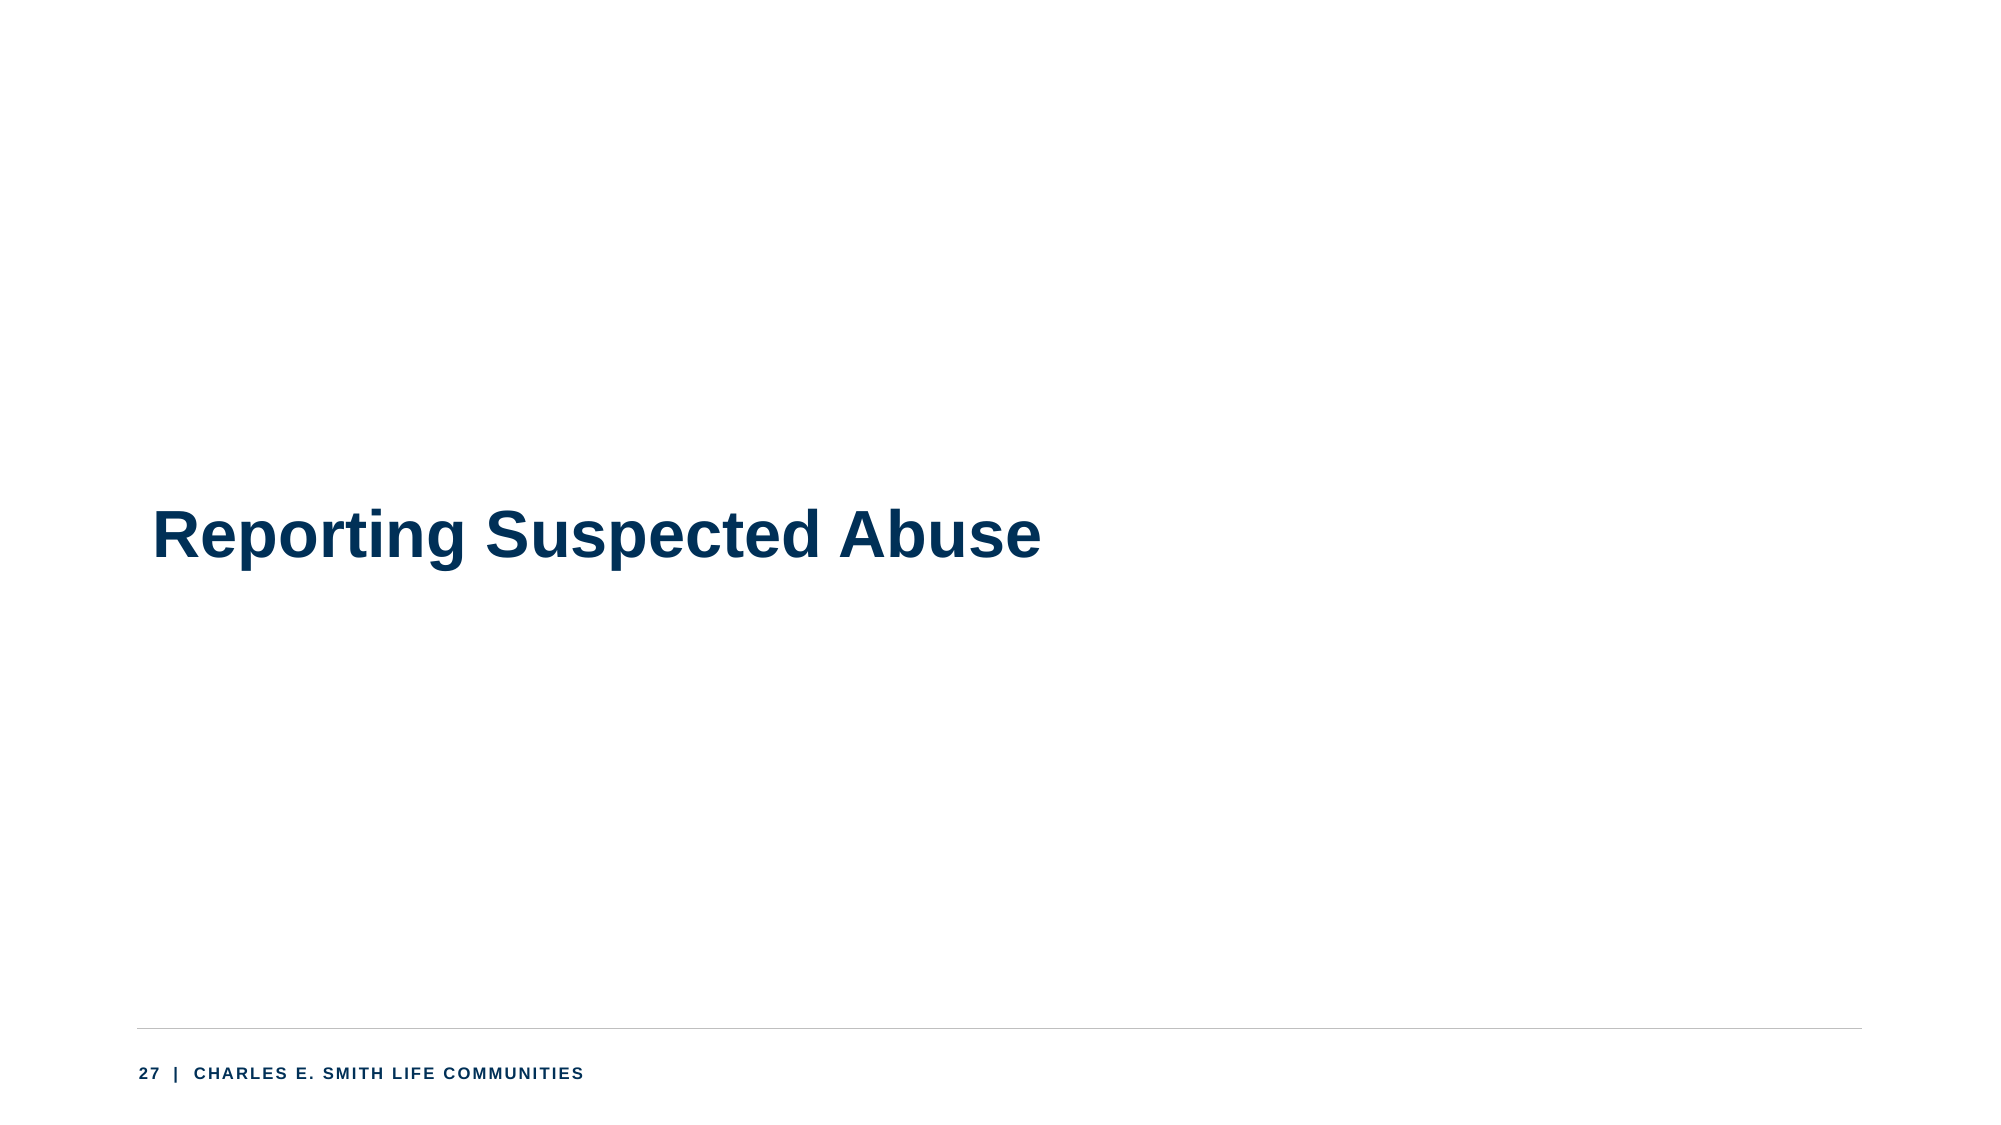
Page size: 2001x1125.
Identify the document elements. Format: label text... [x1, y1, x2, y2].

footer | CHARLES E. SMITH LIFE COMMUNITIES [183, 1042, 814, 1103]
slide_number 27 [124, 1042, 183, 1103]
title Reporting Suspected Abuse [137, 406, 1863, 580]
